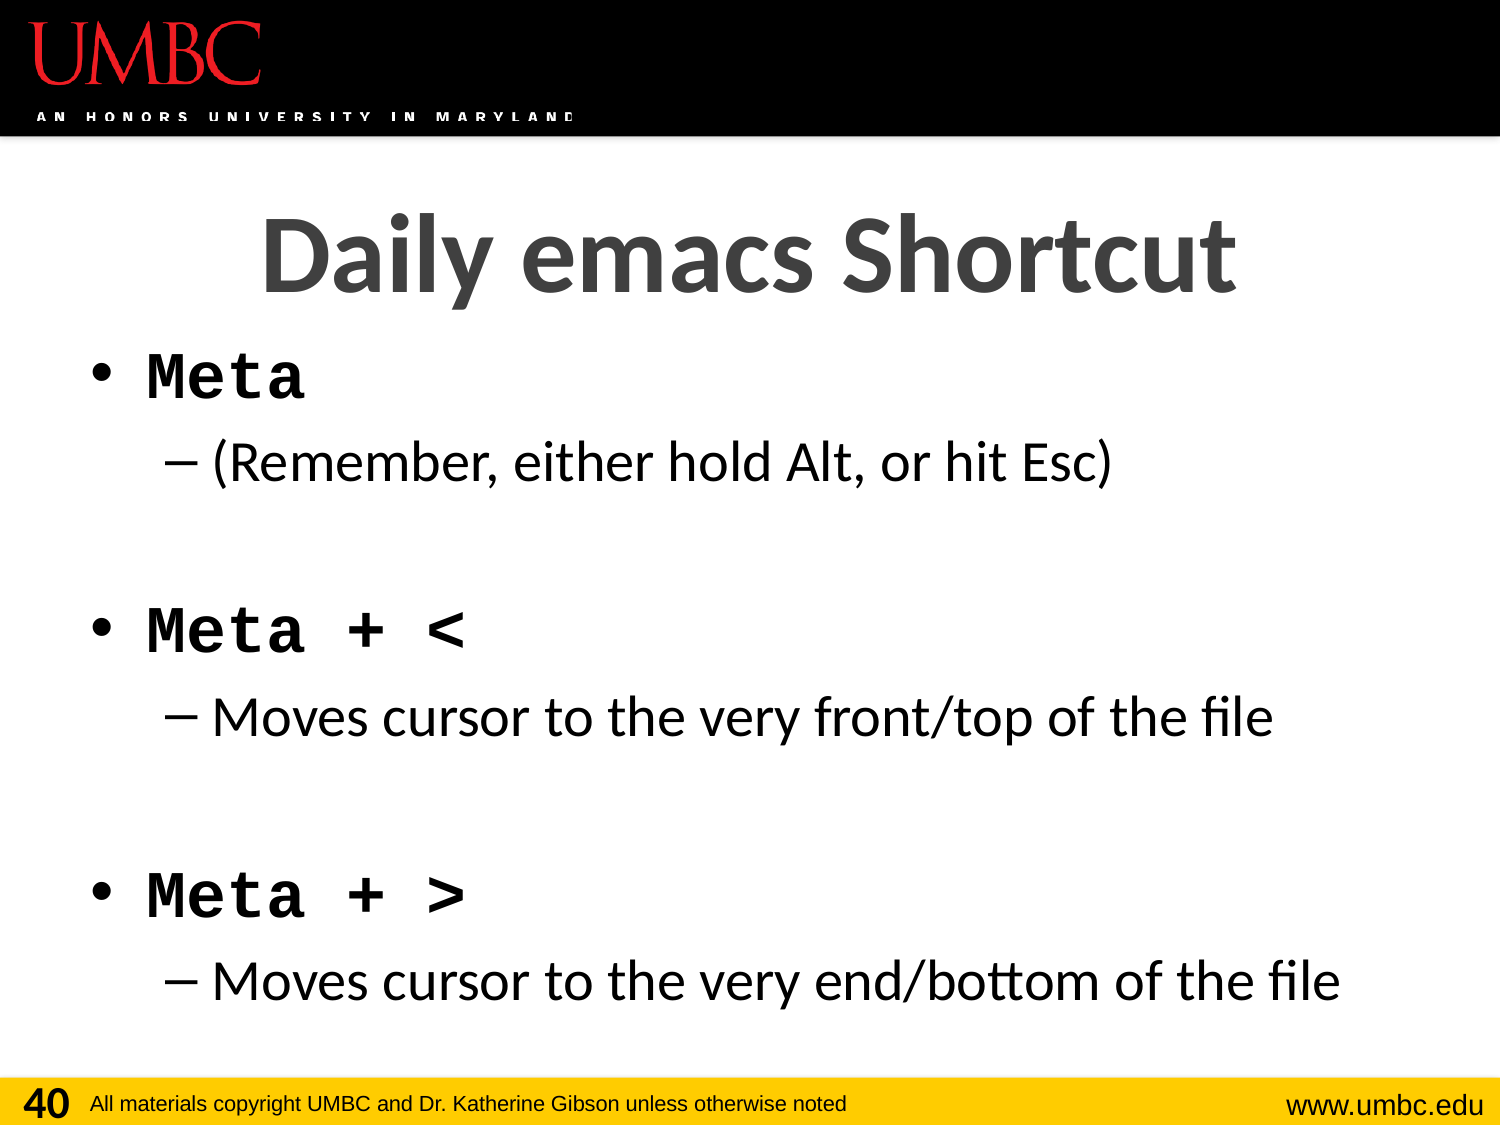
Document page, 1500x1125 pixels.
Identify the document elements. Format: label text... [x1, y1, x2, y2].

slide_number 40 [0, 1065, 94, 1125]
list Meta (Remember, either hold Alt, or hit Esc) Meta + < Moves cursor to the very front/top of the file Meta + > Moves cursor to the very end/bottom of the file [75, 324, 1425, 1066]
text_box Daily emacs Shortcut [244, 172, 1255, 323]
